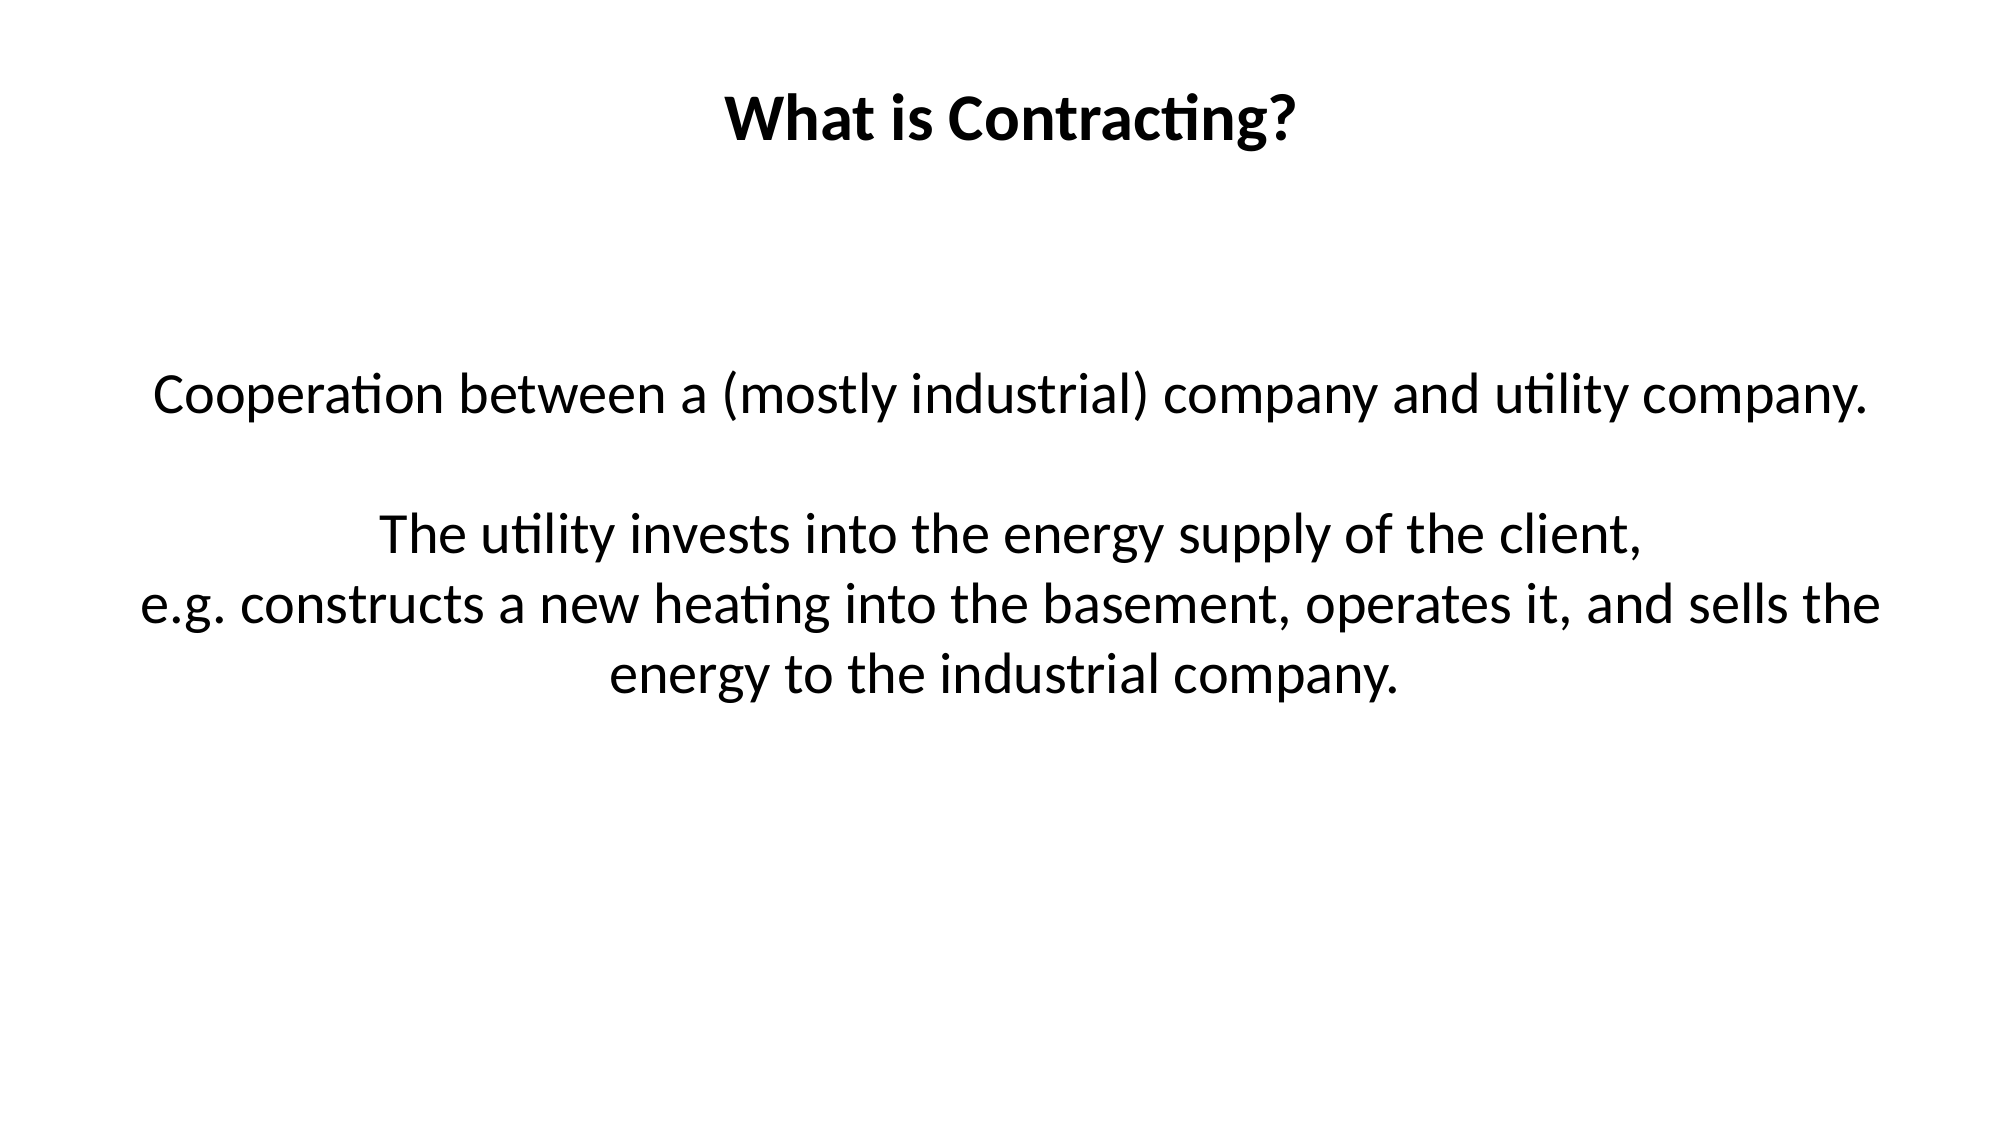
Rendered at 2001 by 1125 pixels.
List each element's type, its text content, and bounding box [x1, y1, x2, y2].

text_box Cooperation between a (mostly industrial) company and utility company. The utility invests into the energy supply of the client, e.g. constructs a new heating into the basement, operates it, and sells the energy to the industrial company. [102, 348, 1922, 713]
text_box What is Contracting? [102, 66, 1922, 162]
